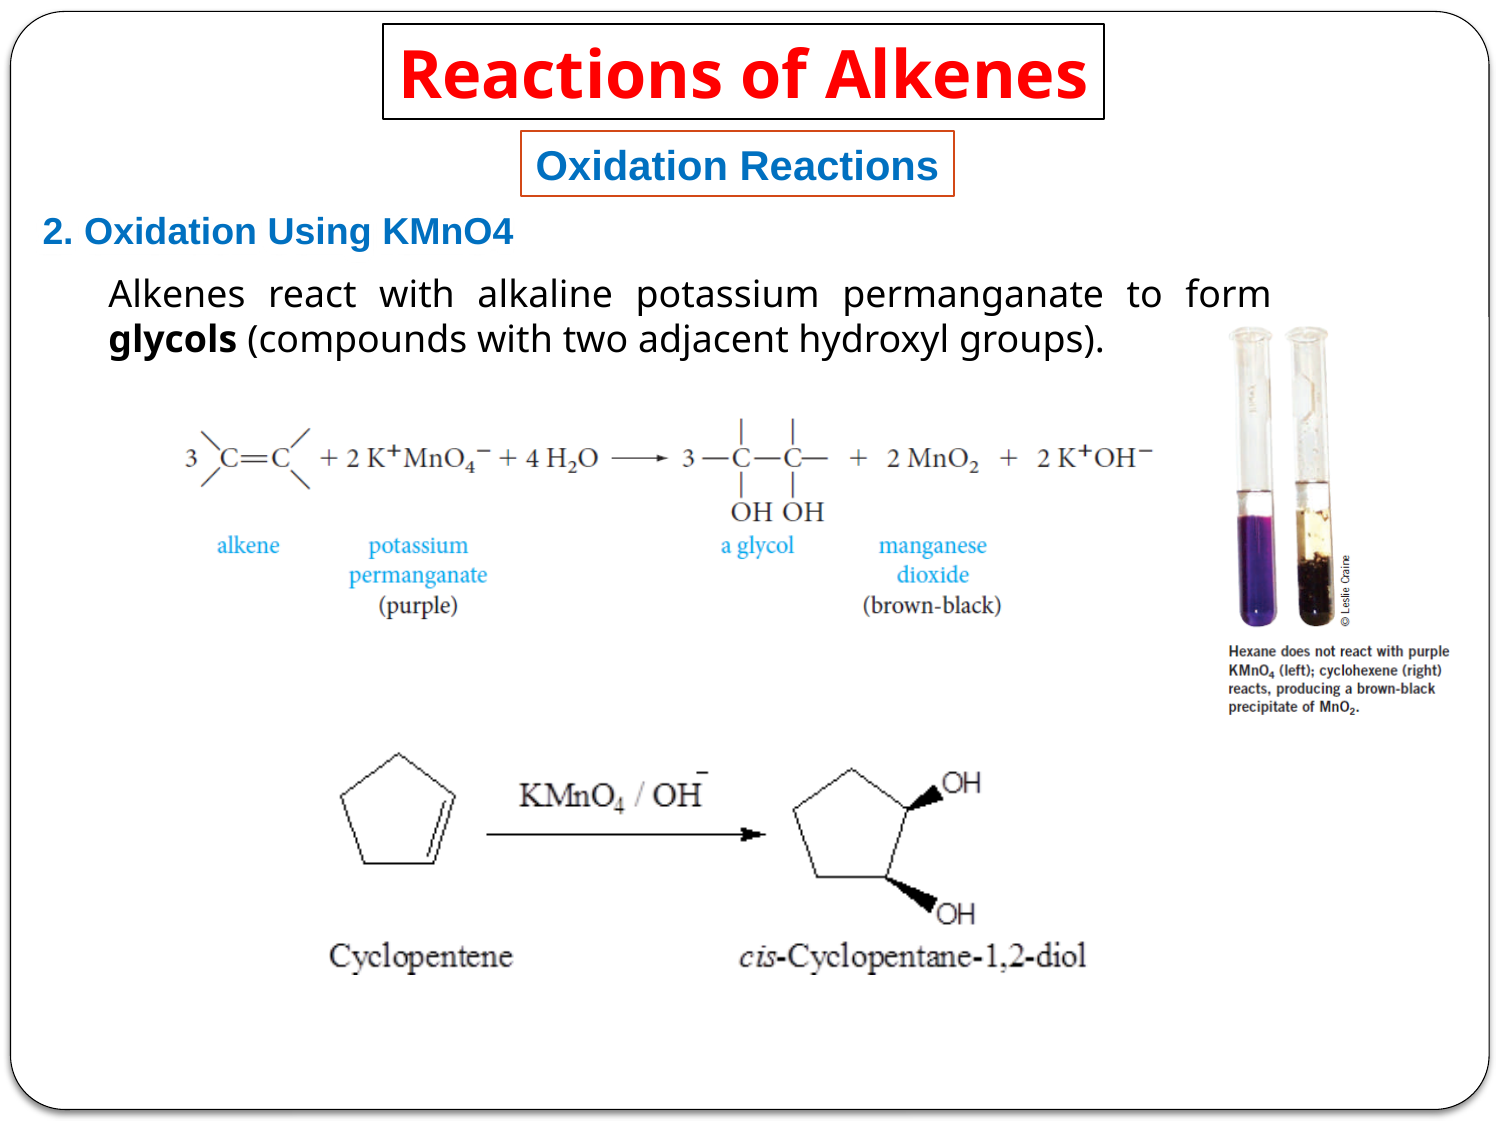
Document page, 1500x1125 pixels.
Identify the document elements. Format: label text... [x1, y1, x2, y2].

picture [329, 749, 1088, 976]
text_box Reactions of Alkenes [382, 23, 1105, 120]
text_box Alkenes react with alkaline potassium permanganate to form glycols (compounds with two adjacent hydroxyl groups). [93, 262, 1288, 368]
picture [174, 400, 1177, 645]
text_box Oxidation Reactions [520, 130, 955, 197]
text_box 2. Oxidation Using KMnO4 [27, 199, 613, 260]
picture [1224, 321, 1454, 721]
